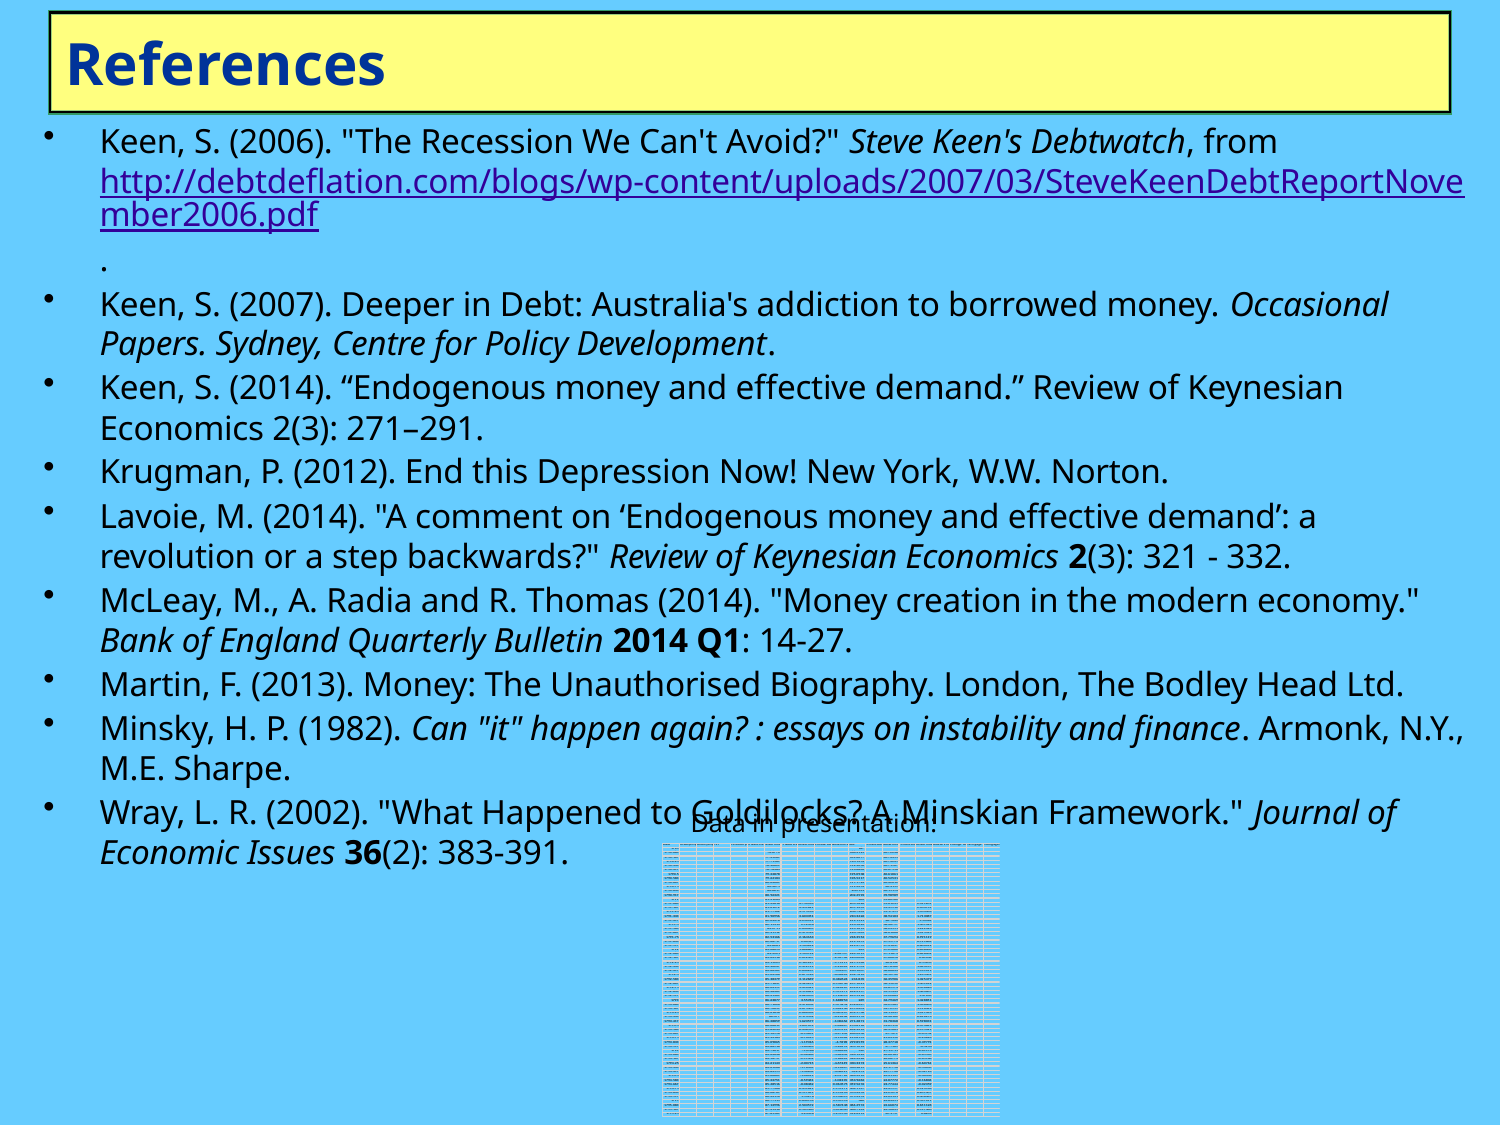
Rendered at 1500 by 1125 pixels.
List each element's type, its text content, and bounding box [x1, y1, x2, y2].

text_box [662, 842, 1001, 1117]
list Keen, S. (2006). "The Recession We Can't Avoid?" Steve Keen's Debtwatch, from http://debtdeflation.com/blogs/wp-content/uploads/2007/03/SteveKeenDebtReportNovember2006.pdf. Keen, S. (2007). Deeper in Debt: Australia's addiction to borrowed money. Occasional Papers. Sydney, Centre for Policy Development. Keen, S. (2014). “Endogenous money and effective demand.” Review of Keynesian Economics 2(3): 271–291. Krugman, P. (2012). End this Depression Now! New York, W.W. Norton. Lavoie, M. (2014). "A comment on ‘Endogenous money and effective demand’: a revolution or a step backwards?" Review of Keynesian Economics 2(3): 321 - 332. McLeay, M., A. Radia and R. Thomas (2014). "Money creation in the modern economy." Bank of England Quarterly Bulletin 2014 Q1: 14-27. Martin, F. (2013). Money: The Unauthorised Biography. London, The Bodley Head Ltd. Minsky, H. P. (1982). Can "it" happen again? : essays on instability and finance. Armonk, N.Y., M.E. Sharpe. Wray, L. R. (2002). "What Happened to Goldilocks? A Minskian Framework." Journal of Economic Issues 36(2): 383-391. [37, 112, 1475, 1063]
text_box Data in presentation: [675, 800, 953, 841]
title References [49, 11, 1451, 112]
